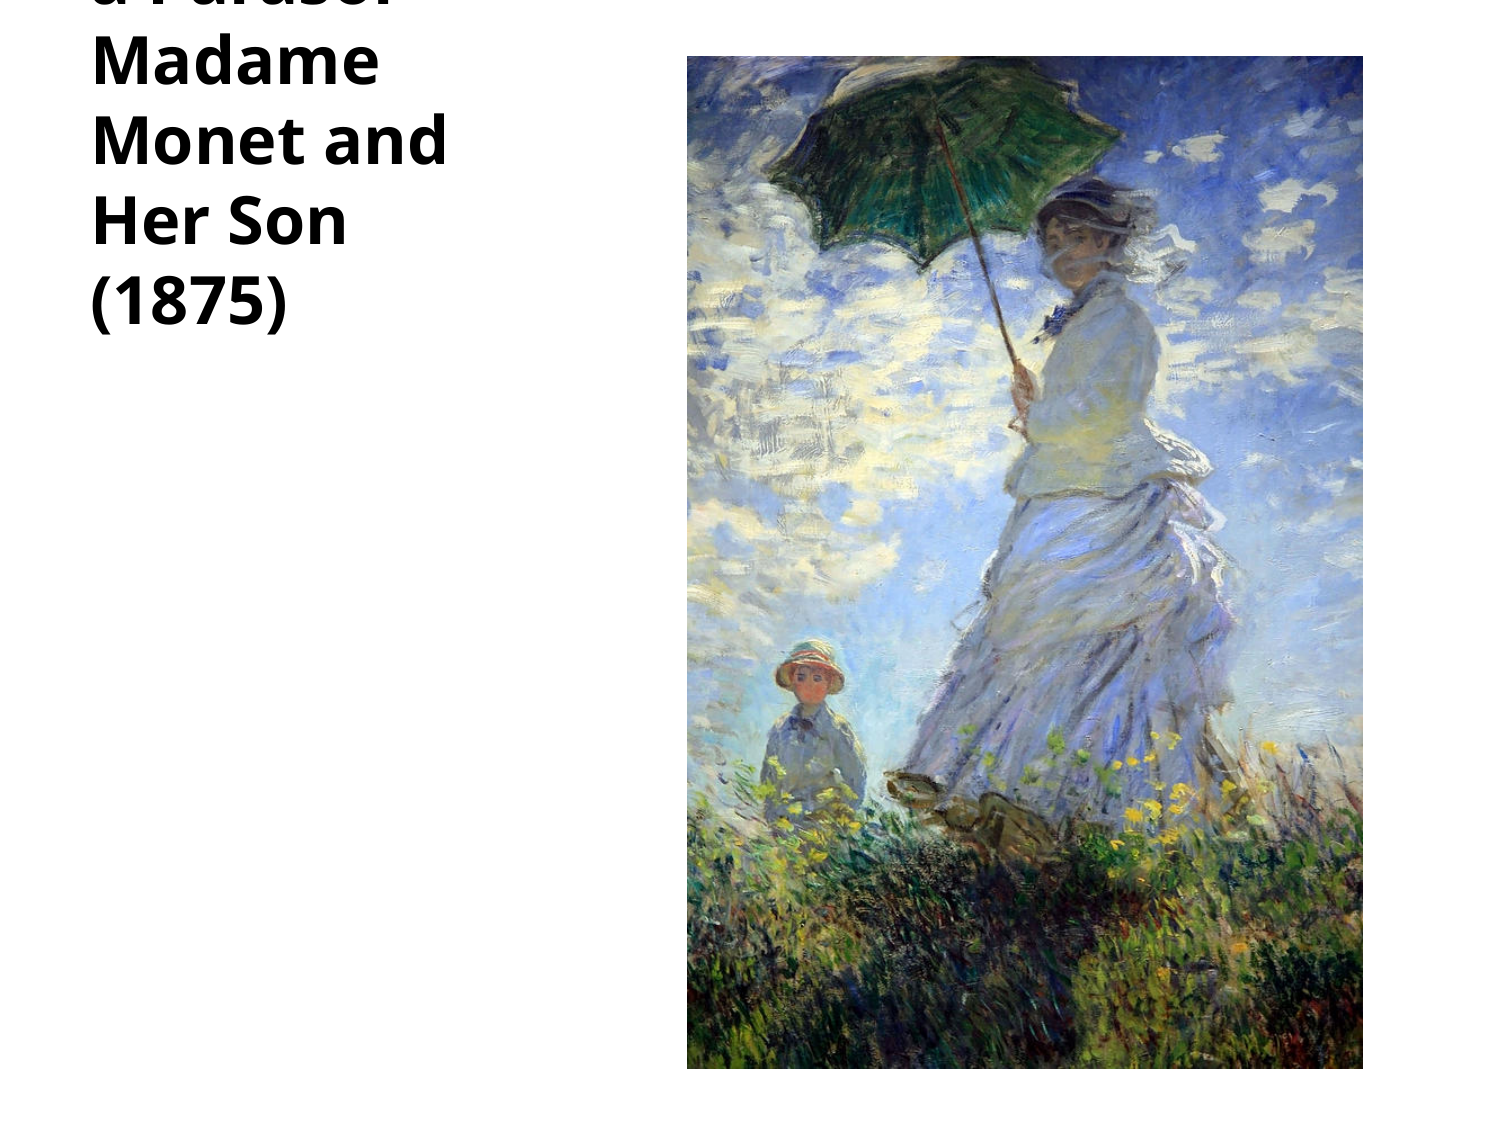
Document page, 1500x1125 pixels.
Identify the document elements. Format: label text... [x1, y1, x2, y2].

title Woman with a Parasol - Madame Monet and Her Son (1875) [75, 44, 569, 425]
picture [687, 56, 1363, 1069]
